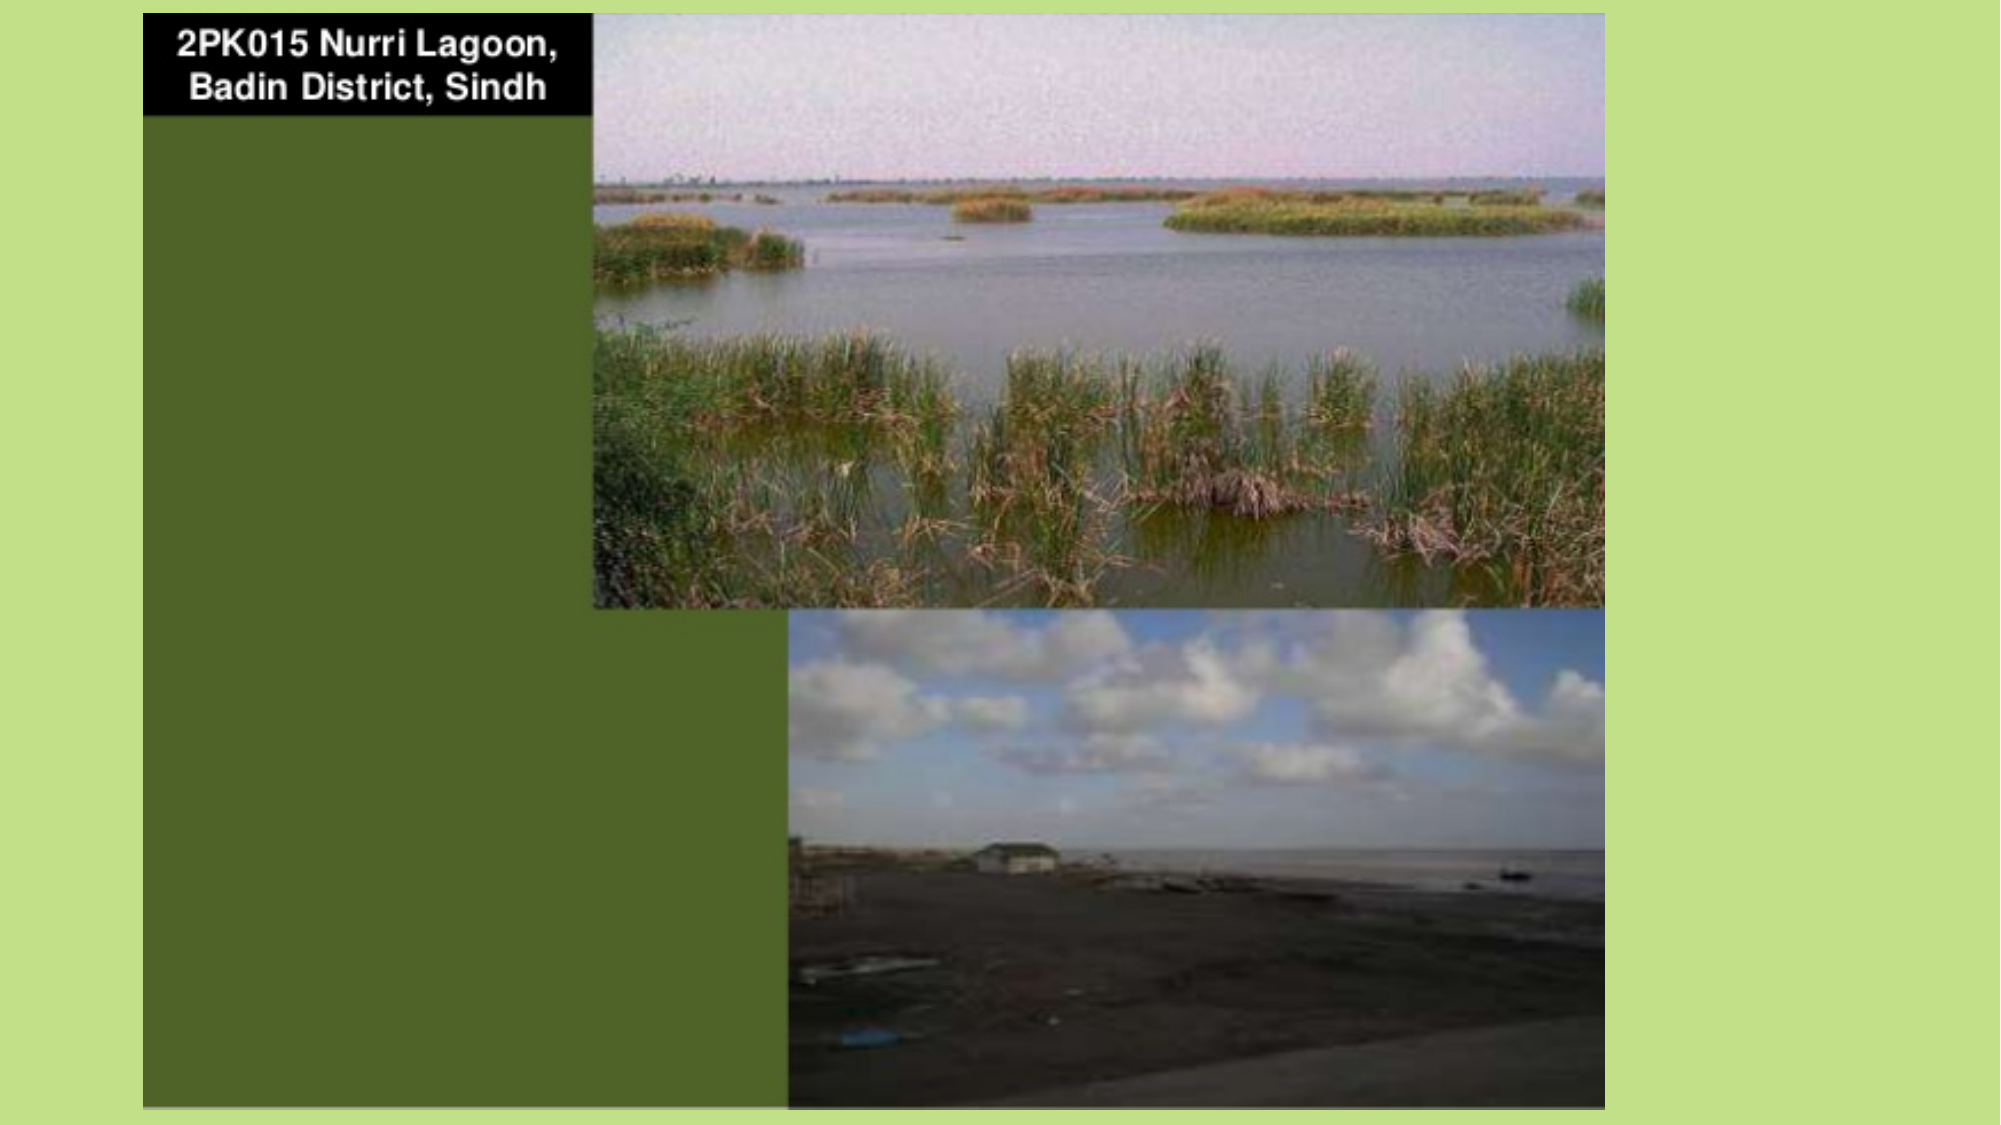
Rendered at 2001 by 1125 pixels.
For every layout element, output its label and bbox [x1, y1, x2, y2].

list [143, 13, 1605, 1110]
